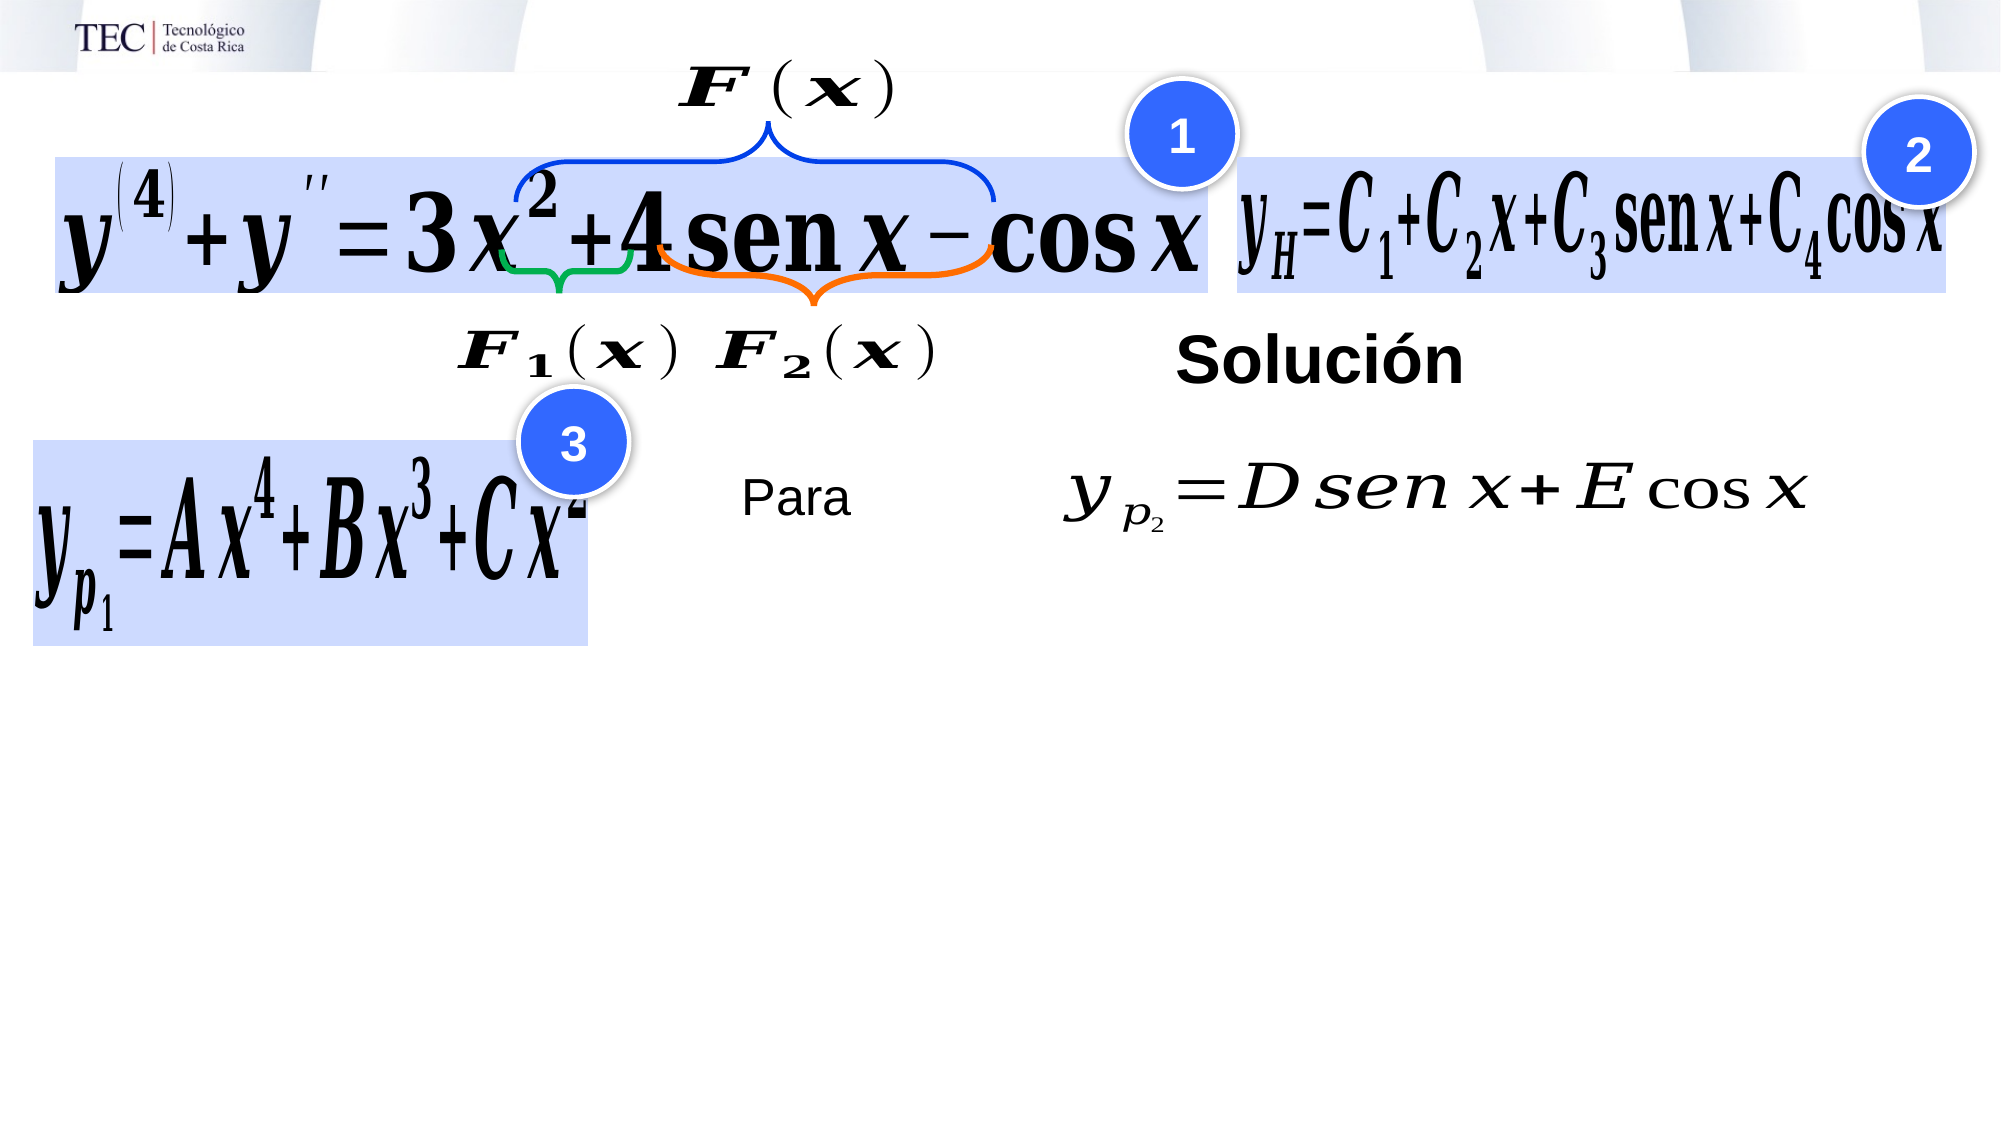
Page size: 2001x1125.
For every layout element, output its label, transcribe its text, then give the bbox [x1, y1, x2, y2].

picture [0, 0, 2001, 1125]
text_box [659, 244, 992, 306]
text_box 1 [1125, 77, 1239, 191]
text_box 2 [1862, 95, 1976, 209]
text_box [515, 121, 995, 203]
text_box [501, 249, 632, 294]
text_box 3 [517, 385, 631, 499]
